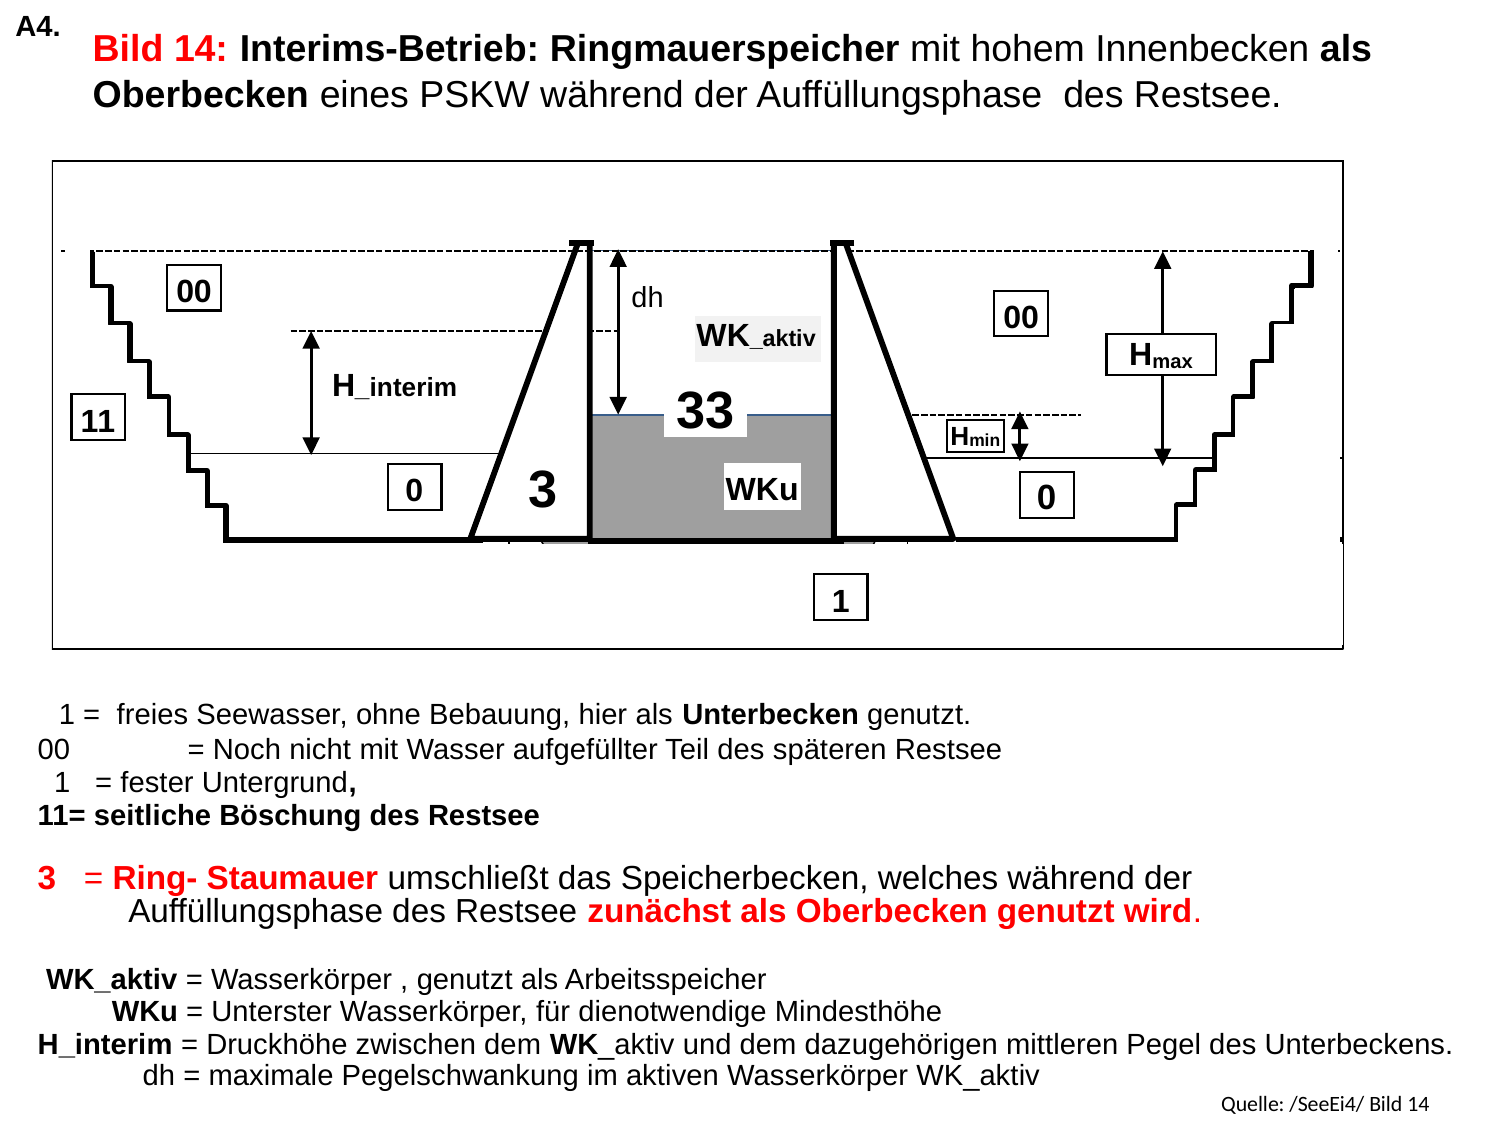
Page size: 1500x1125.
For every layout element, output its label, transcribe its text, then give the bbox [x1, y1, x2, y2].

text_box Quelle: /SeeEi4/ Bild 14 [1220, 1089, 1452, 1117]
text_box Bild 14: Interims-Betrieb: Ringmauerspeicher mit hohem Innenbecken als Oberbecken eines PSKW während der Auffüllungsphase des Restsee. [78, 12, 1422, 123]
picture [51, 160, 1373, 656]
text_box A4. [0, 6, 106, 42]
text_box 1 = freies Seewasser, ohne Bebauung, hier als Unterbecken genutzt. 00 = Noch nicht mit Wasser aufgefüllter Teil des späteren Restsee 1 = fester Untergrund, = seitliche Böschung des Restsee 3 = Ring- Staumauer umschließt das Speicherbecken, welches während der Auffüllungsphase des Restsee zunächst als Oberbecken genutzt wird. WK_aktiv = Wasserkörper , genutzt als Arbeitsspeicher WKu = Unterster Wasserkörper, für dienotwendige Mindesthöhe H_interim = Druckhöhe zwischen dem WK_aktiv und dem dazugehörigen mittleren Pegel des Unterbeckens. dh = maximale Pegelschwankung im aktiven Wasserkörper WK_aktiv [22, 659, 1477, 1101]
